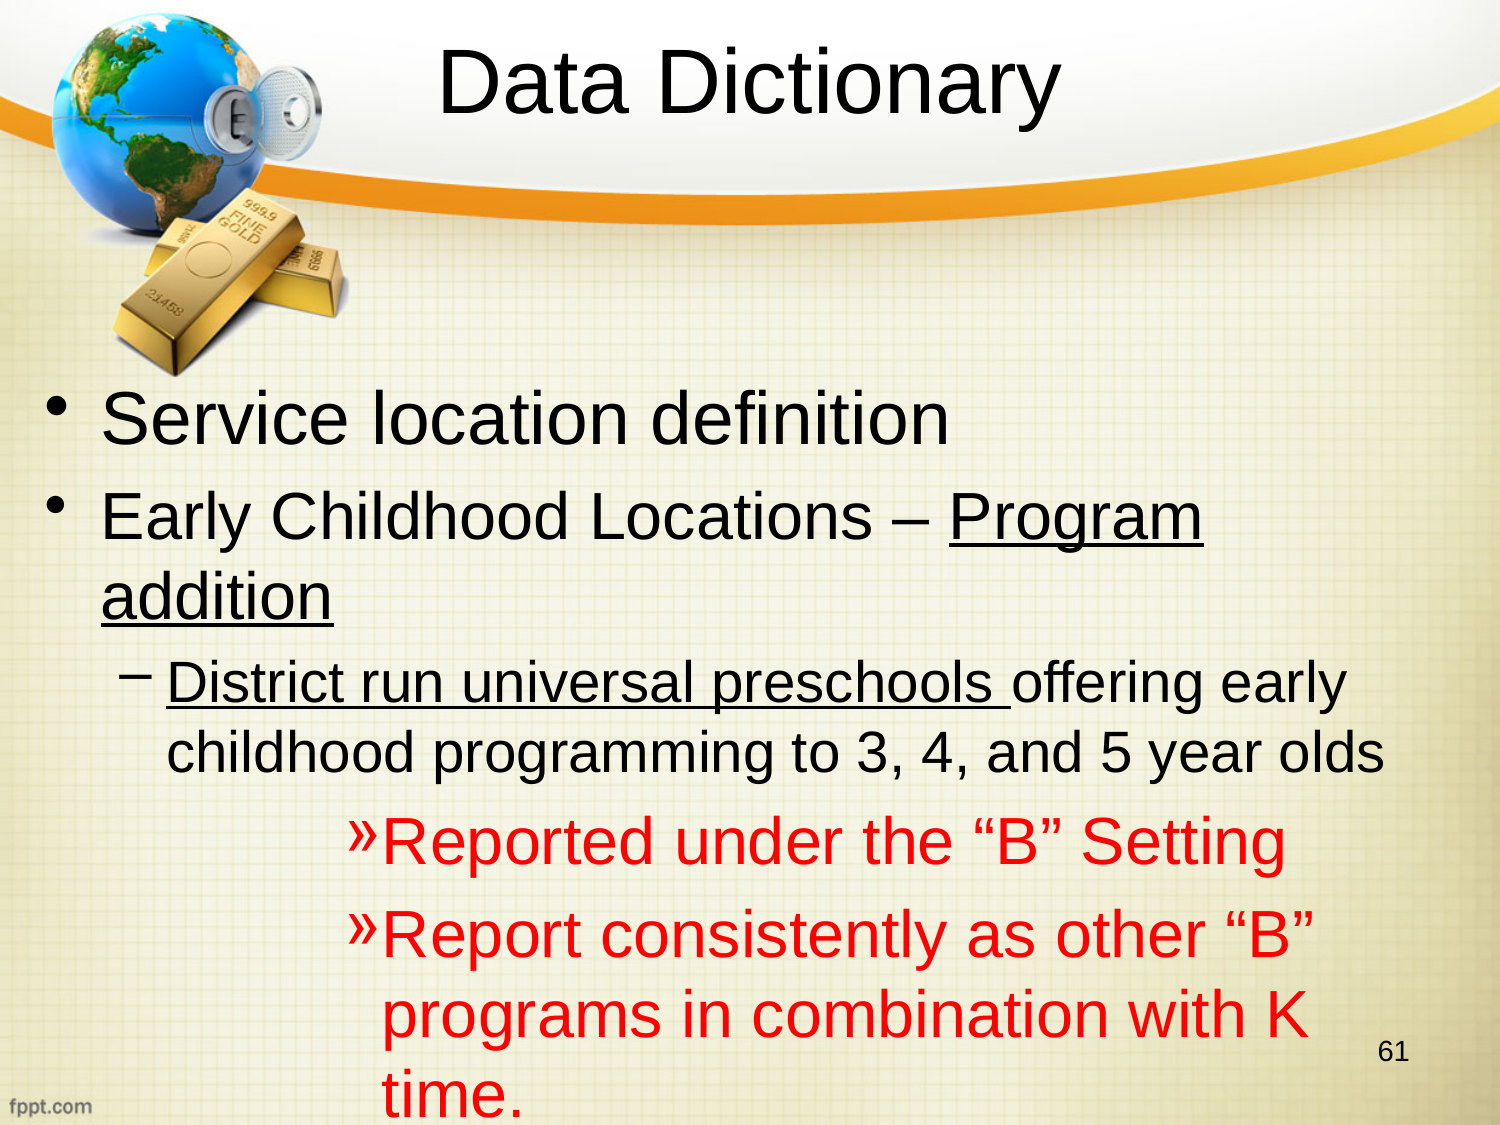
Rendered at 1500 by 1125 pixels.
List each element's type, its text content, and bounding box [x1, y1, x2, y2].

title Data Dictionary [75, 0, 1425, 172]
list Service location definition Early Childhood Locations – Program addition District run universal preschools offering early childhood programming to 3, 4, and 5 year olds Reported under the “B” Setting Report consistently as other “B” programs in combination with K time. [29, 361, 1471, 1125]
picture [0, 0, 1500, 1125]
slide_number 61 [1074, 1024, 1425, 1103]
